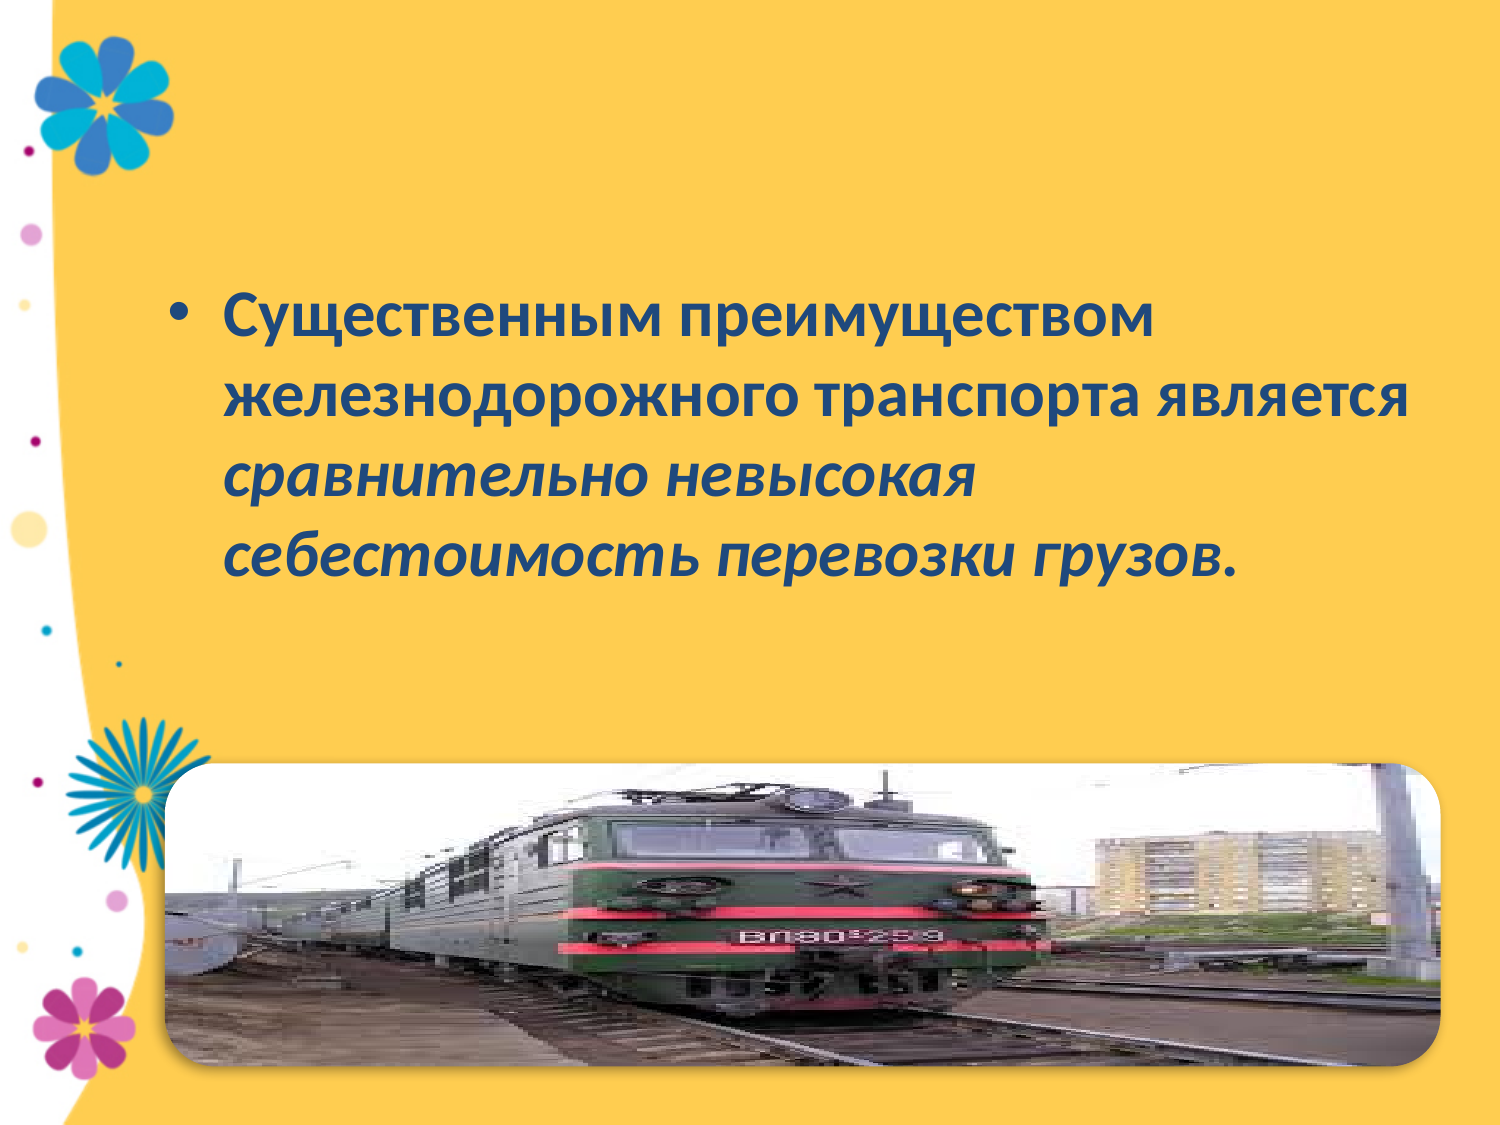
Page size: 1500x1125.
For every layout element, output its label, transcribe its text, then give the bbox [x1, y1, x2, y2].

list Существенным преимуществом железнодорожного транспор­та является сравнительно невысокая себестоимость перевозки грузов. [152, 262, 1454, 1005]
picture [0, 0, 1500, 1125]
